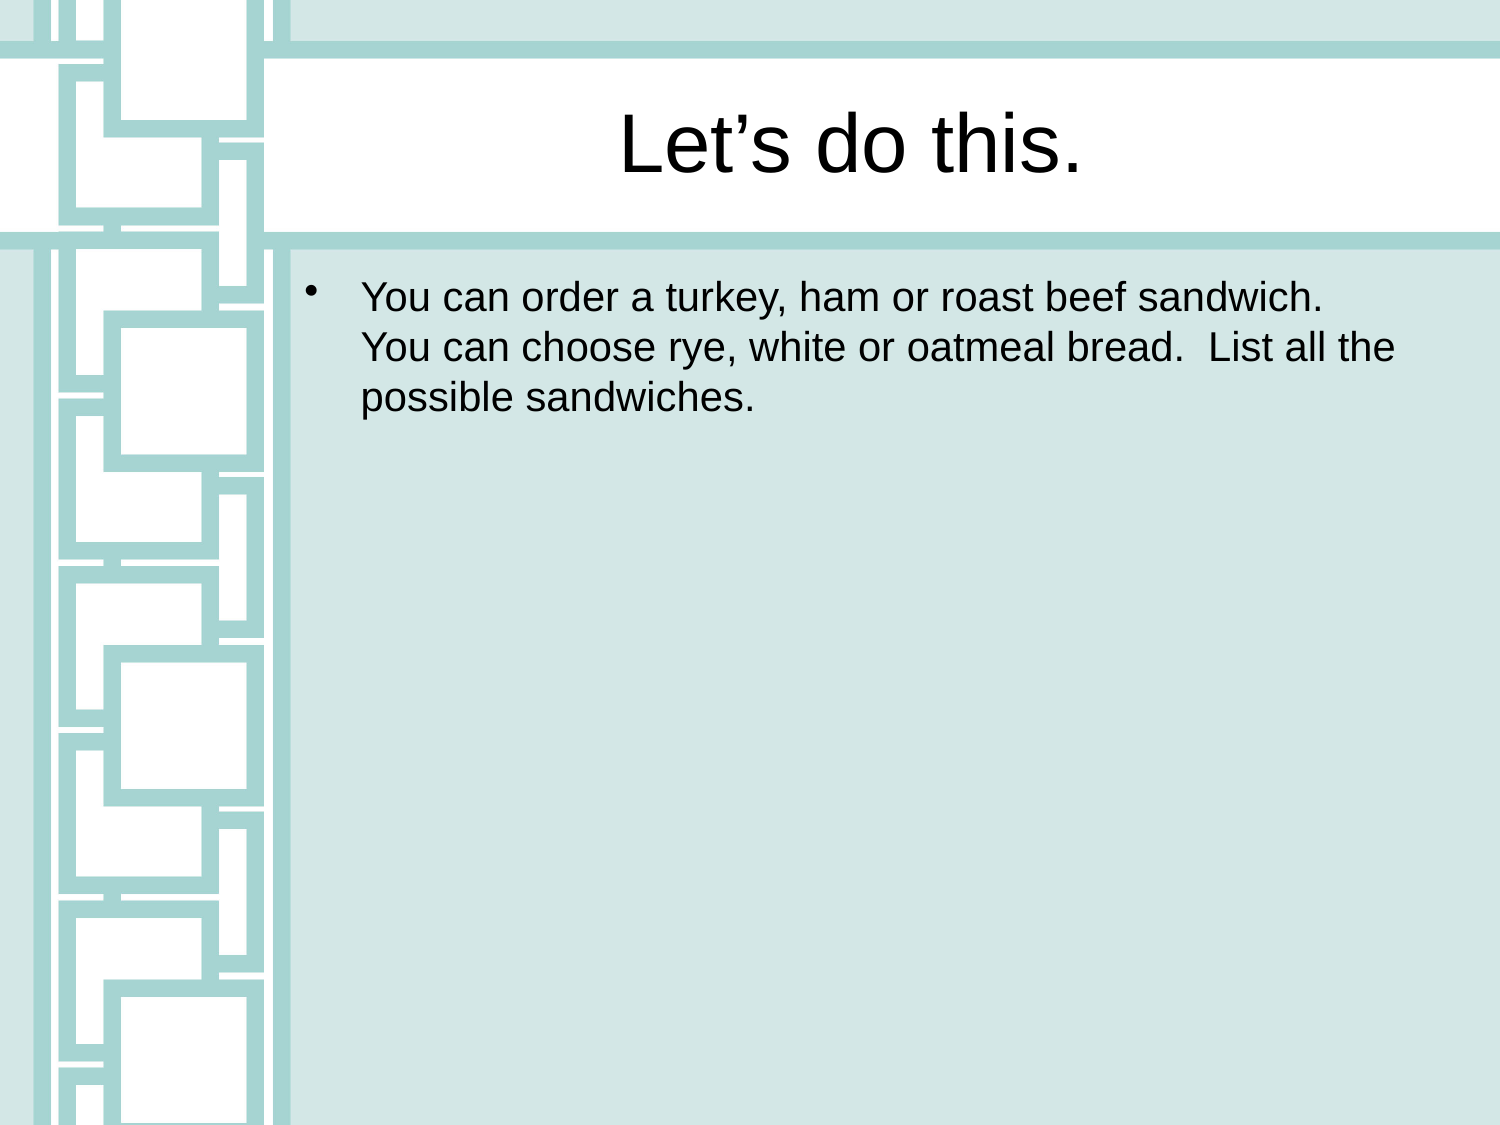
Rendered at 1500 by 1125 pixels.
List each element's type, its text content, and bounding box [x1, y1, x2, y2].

title Let’s do this. [277, 44, 1426, 233]
picture [0, 0, 1500, 1125]
list You can order a turkey, ham or roast beef sandwich. You can choose rye, white or oatmeal bread. List all the possible sandwiches. [289, 262, 1426, 1006]
